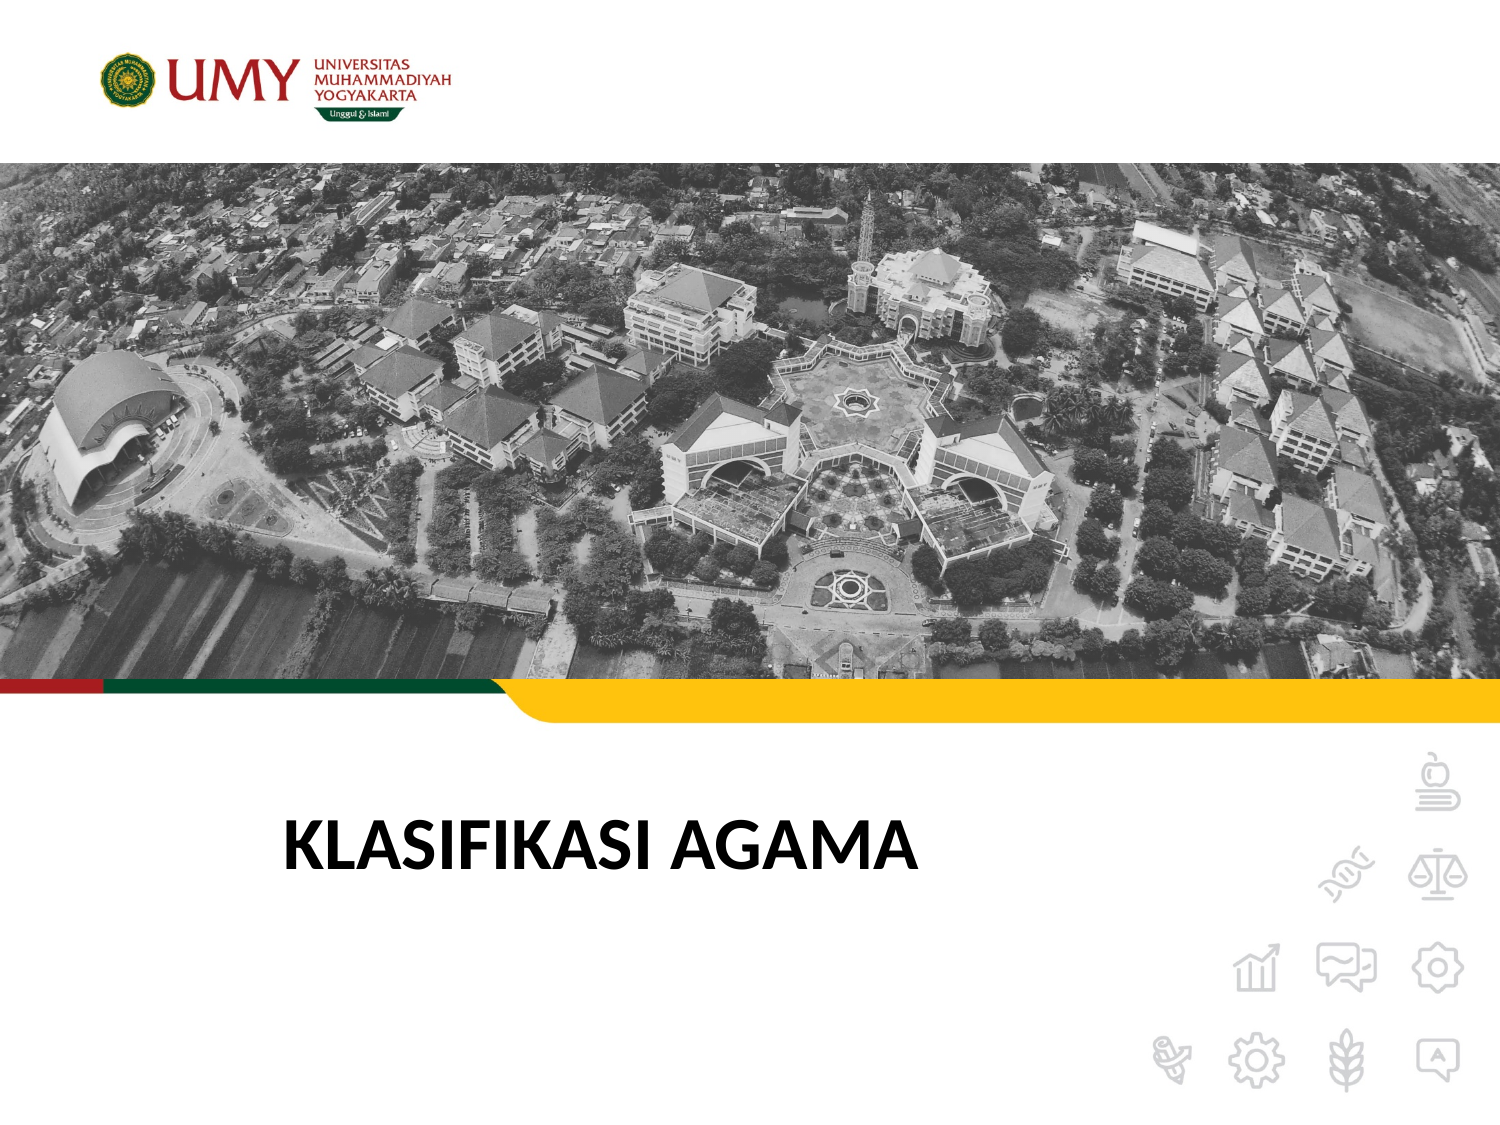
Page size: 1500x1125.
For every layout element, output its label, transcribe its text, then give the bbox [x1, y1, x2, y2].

picture [0, 0, 1500, 1125]
subtitle KLASIFIKASI AGAMA [76, 786, 1127, 1004]
